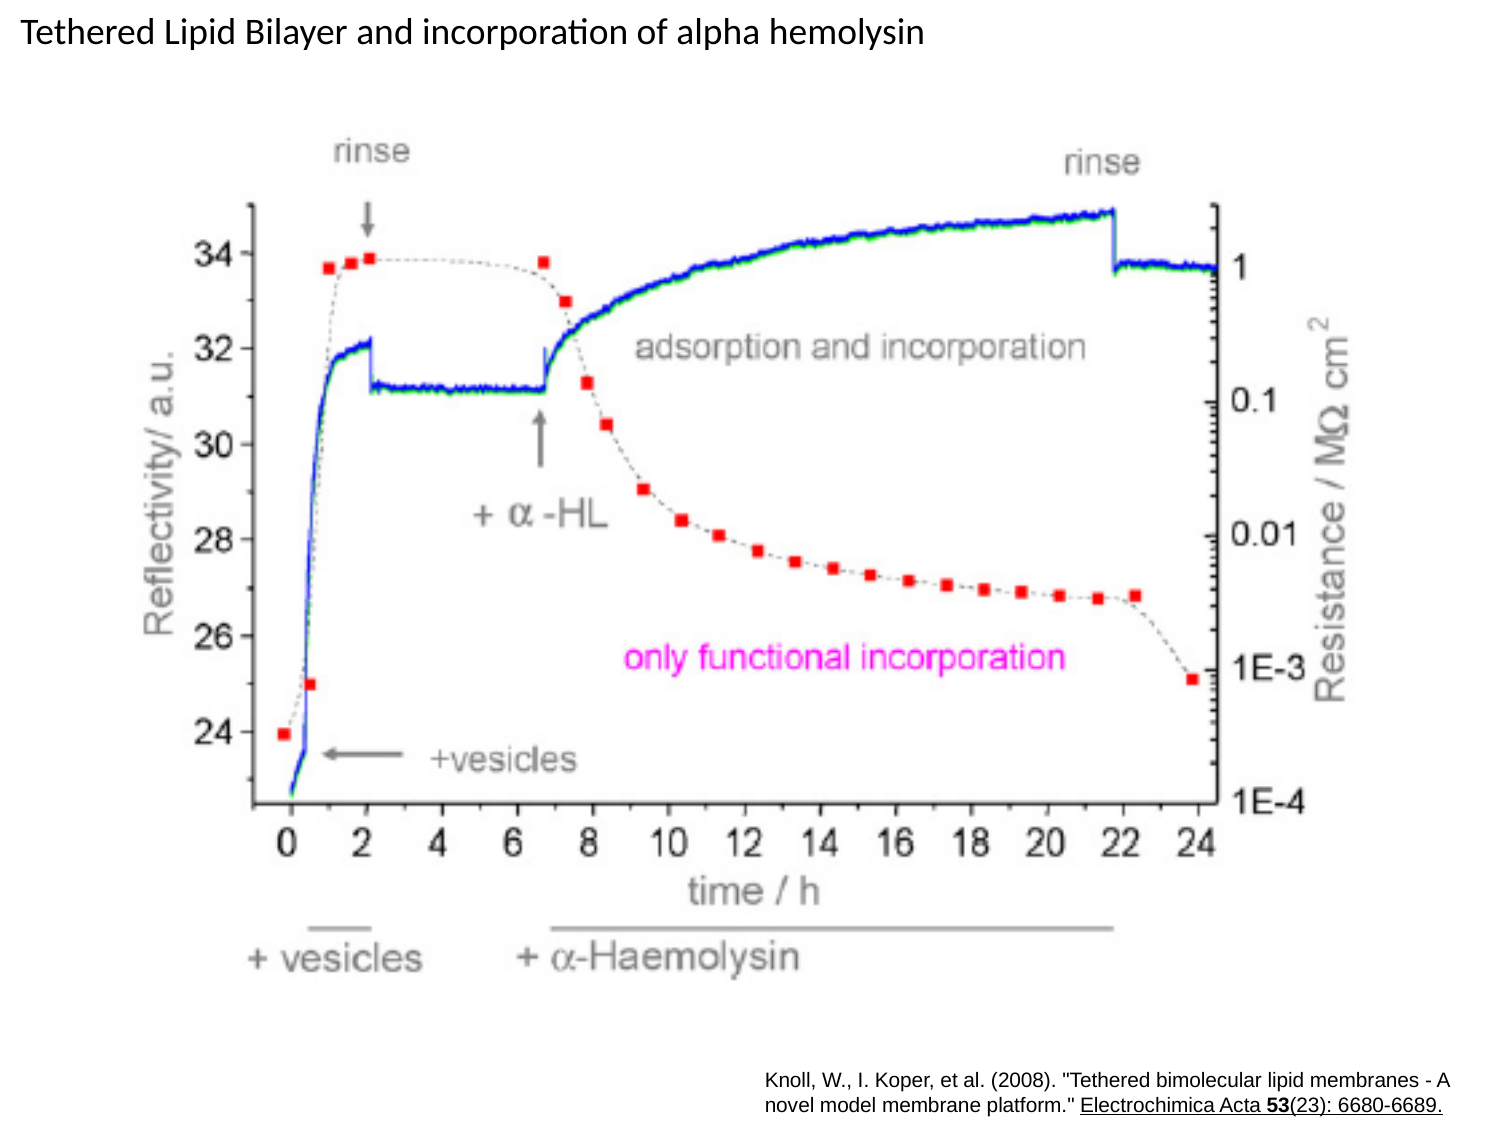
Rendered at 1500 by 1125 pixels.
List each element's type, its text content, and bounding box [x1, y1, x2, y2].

picture [74, 112, 1391, 1022]
text_box Knoll, W., I. Koper, et al. (2008). "Tethered bimolecular lipid membranes - A novel model membrane platform." Electrochimica Acta 53(23): 6680-6689. [749, 1059, 1500, 1124]
text_box Tethered Lipid Bilayer and incorporation of alpha hemolysin [5, 0, 942, 60]
